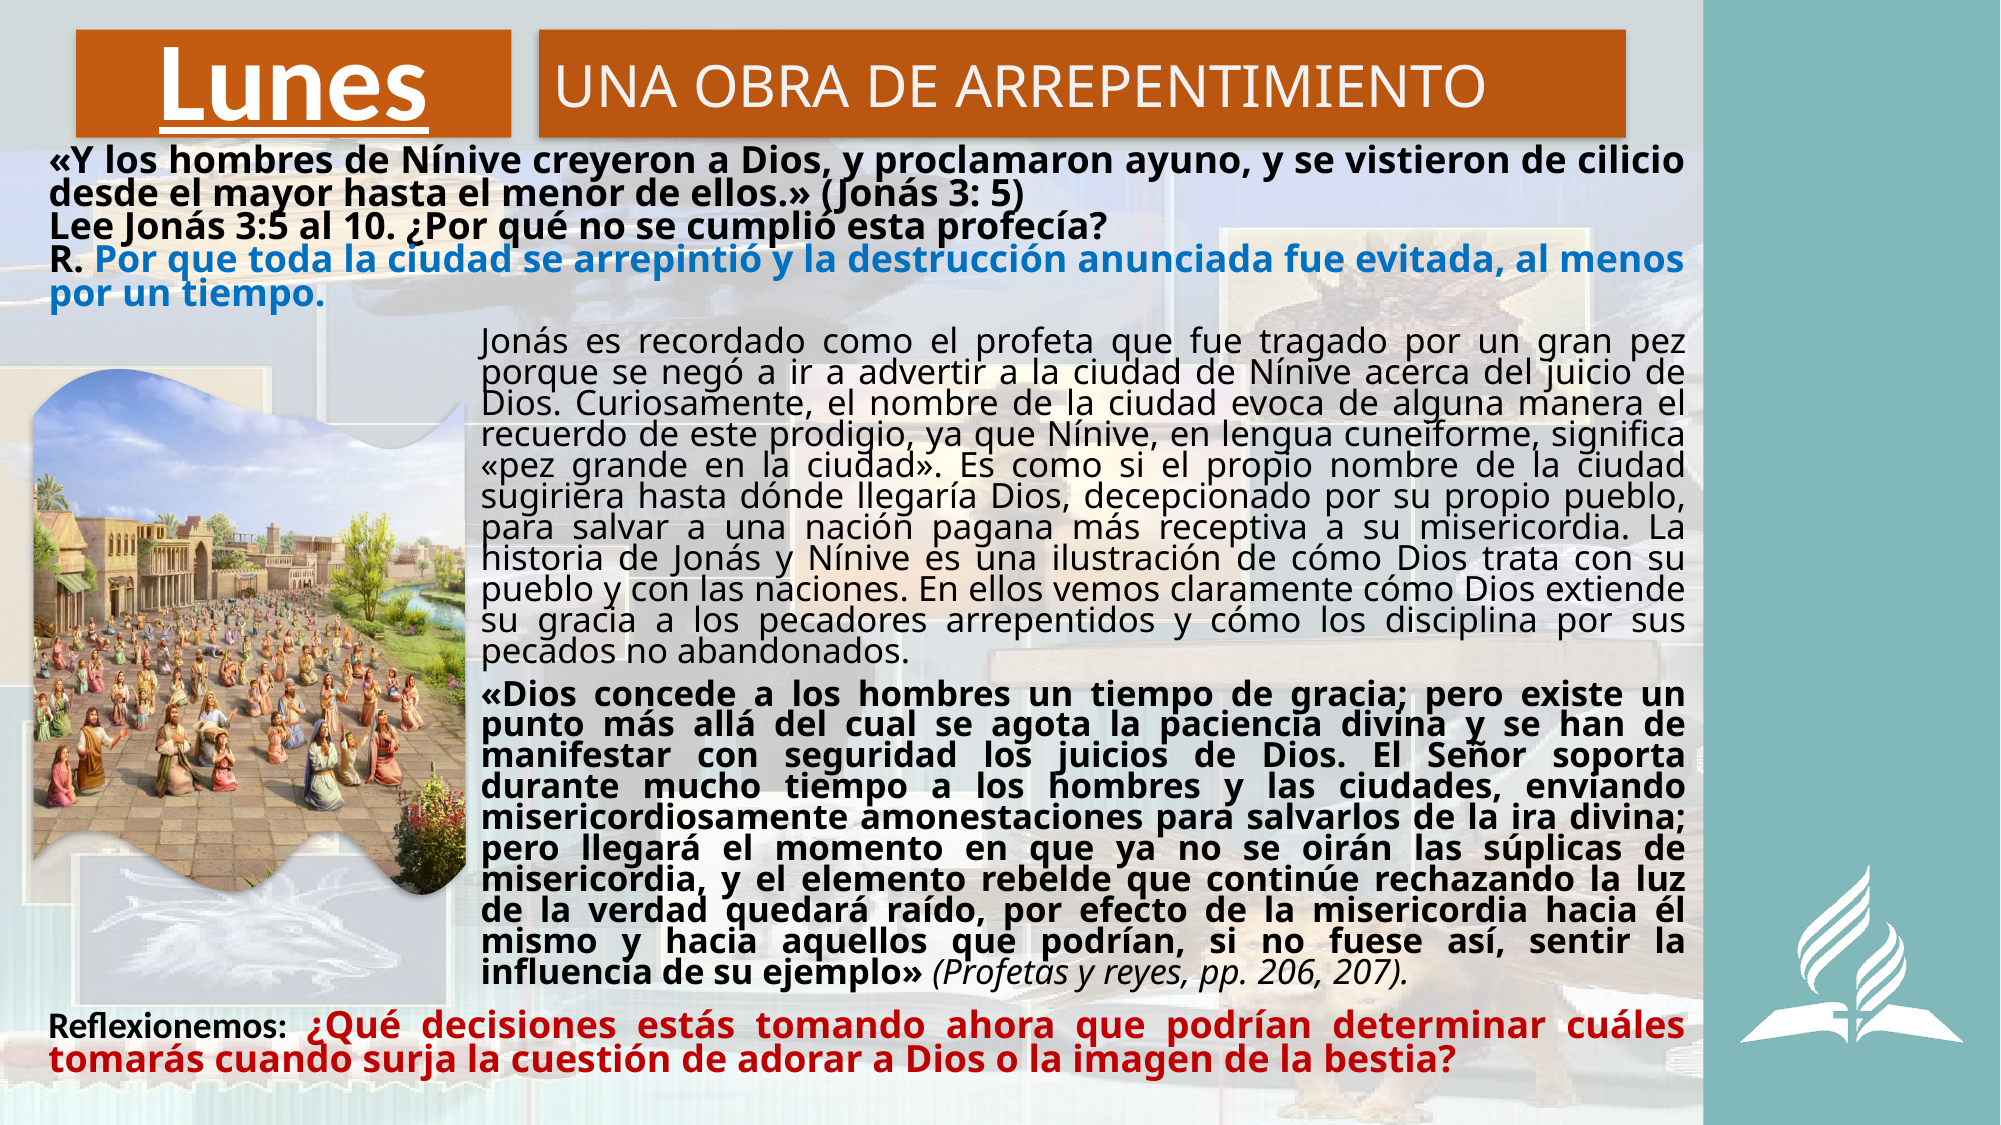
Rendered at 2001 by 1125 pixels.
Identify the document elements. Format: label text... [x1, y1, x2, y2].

text_box [32, 367, 467, 896]
picture [1706, 834, 2000, 1095]
text_box Reflexionemos: ¿Qué decisiones estás tomando ahora que podrían determinar cuáles tomarás cuando surja la cuestión de adorar a Dios o la imagen de la bestia? [33, 1005, 1702, 1088]
title Lunes [76, 29, 512, 138]
list Jonás es recordado como el profeta que fue tragado por un gran pez porque se negó a ir a advertir a la ciudad de Nínive acerca del juicio de Dios. Curiosamente, el nombre de la ciudad evoca de alguna manera el recuerdo de este prodigio, ya que Nínive, en lengua cuneiforme, significa «pez grande en la ciudad». Es como si el propio nombre de la ciudad sugiriera hasta dónde llegaría Dios, decepcionado por su propio pueblo, para salvar a una nación pagana más receptiva a su misericordia. La historia de Jonás y Nínive es una ilustración de cómo Dios trata con su pueblo y con las naciones. En ellos vemos claramente cómo Dios extiende su gracia a los pecadores arrepentidos y cómo los disciplina por sus pecados no abandonados. «Dios concede a los hombres un tiempo de gracia; pero existe un punto más allá del cual se agota la paciencia divina y se han de manifestar con seguridad los juicios de Dios. El Señor soporta durante mucho tiempo a los hombres y las ciudades, enviando misericordiosamente amonestaciones para salvarlos de la ira divina; pero llegará el momento en que ya no se oirán las súplicas de misericordia, y el elemento rebelde que continúe rechazando la luz de la verdad quedará raído, por efecto de la misericordia hacia él mismo y hacia aquellos que podrían, si no fuese así, sentir la influencia de su ejemplo» (Profetas y reyes, pp. 206, 207). [465, 322, 1702, 1005]
text_box UNA OBRA DE ARREPENTIMIENTO [539, 29, 1626, 138]
list «Y los hombres de Nínive creyeron a Dios, y proclamaron ayuno, y se vistieron de cilicio desde el mayor hasta el menor de ellos.» (Jonás 3: 5) Lee Jonás 3:5 al 10. ¿Por qué no se cumplió esta profecía? R. Por que toda la ciudad se arrepintió y la destrucción anunciada fue evitada, al menos por un tiempo. [33, 139, 1702, 323]
